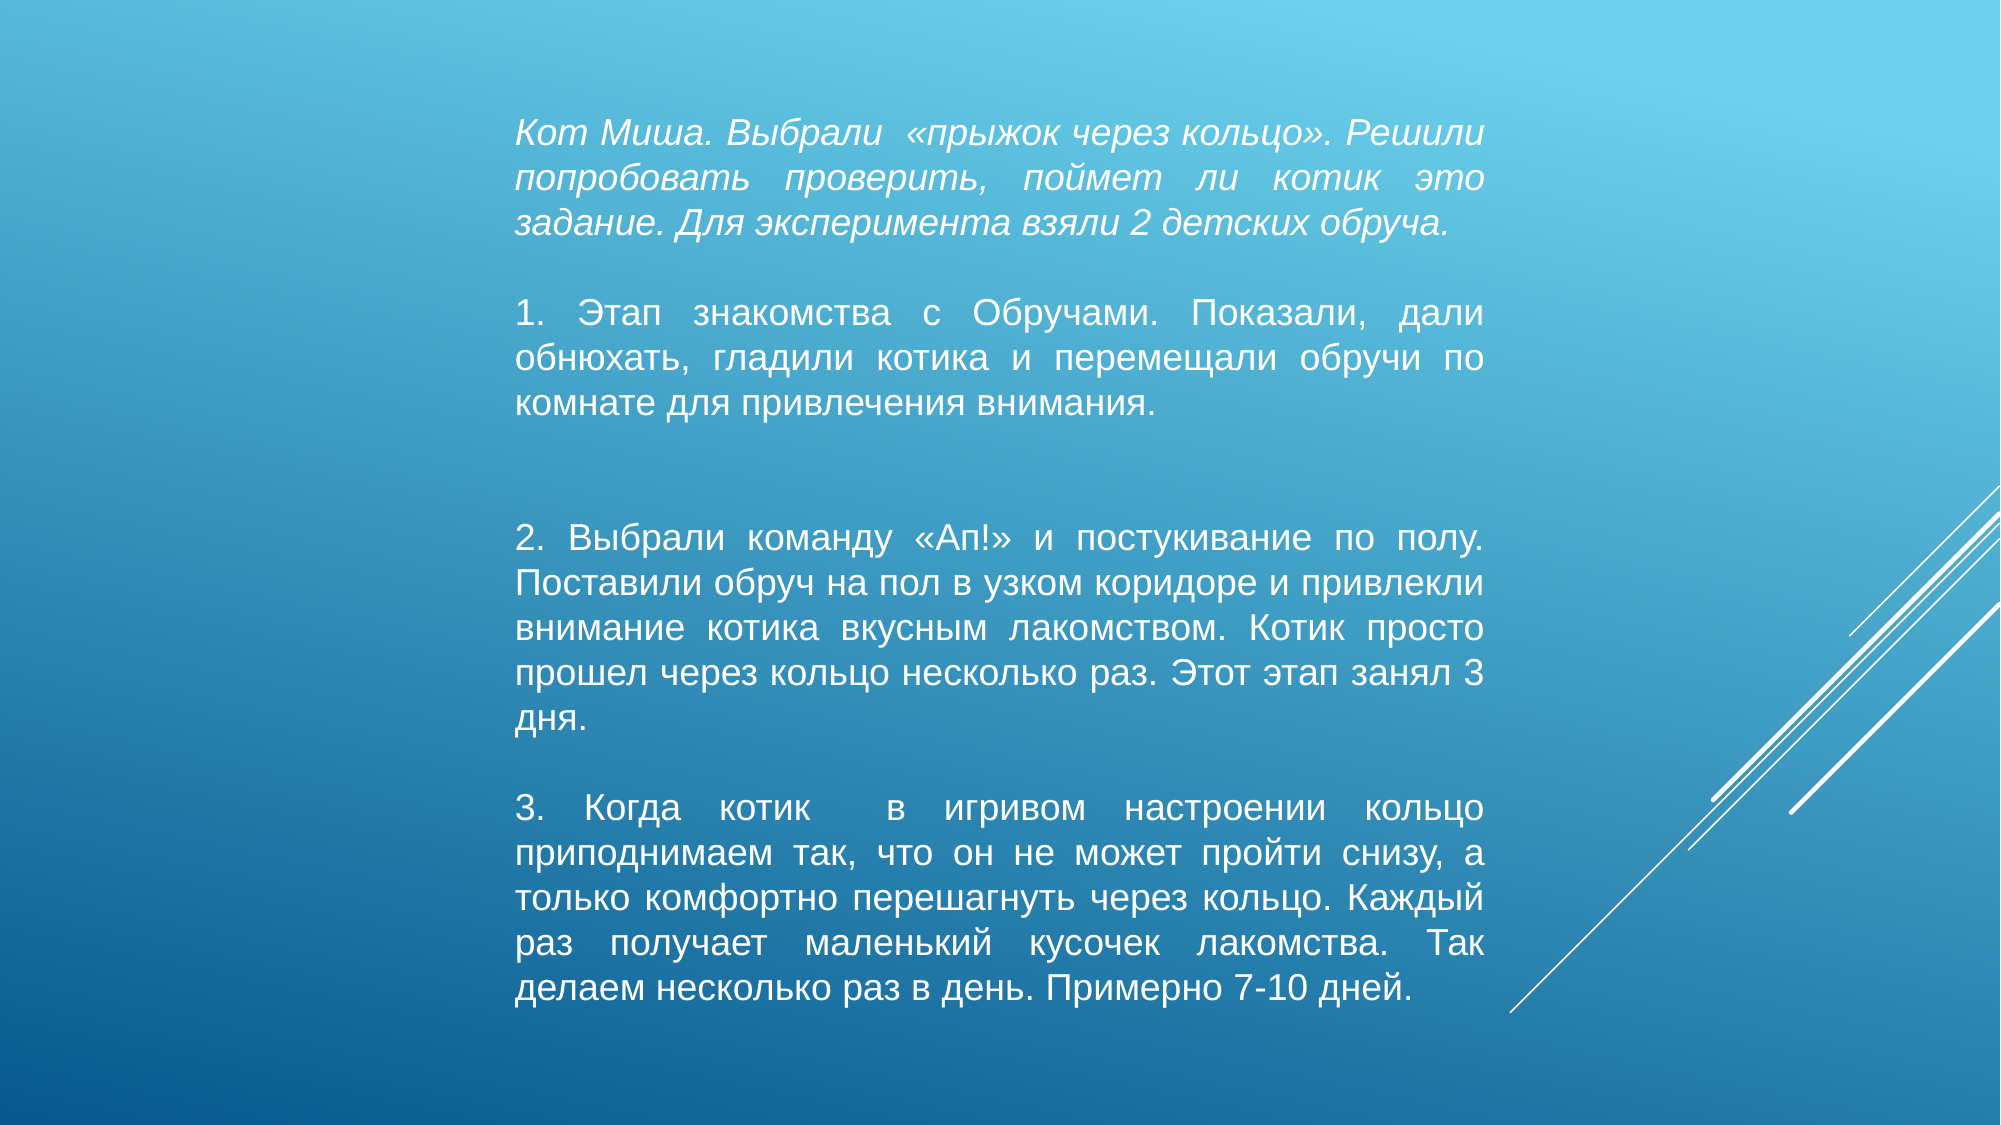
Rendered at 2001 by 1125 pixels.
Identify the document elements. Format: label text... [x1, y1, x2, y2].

text_box Кот Миша. Выбрали «прыжок через кольцо». Решили попробовать проверить, поймет ли котик это задание. Для эксперимента взяли 2 детских обруча. 1. Этап знакомства с Обручами. Показали, дали обнюхать, гладили котика и перемещали обручи по комнате для привлечения внимания. 2. Выбрали команду «Ап!» и постукивание по полу. Поставили обруч на пол в узком коридоре и привлекли внимание котика вкусным лакомством. Котик просто прошел через кольцо несколько раз. Этот этап занял 3 дня. 3. Когда котик в игривом настроении кольцо приподнимаем так, что он не может пройти снизу, а только комфортно перешагнуть через кольцо. Каждый раз получает маленький кусочек лакомства. Так делаем несколько раз в день. Примерно 7-10 дней. [500, 100, 1500, 1016]
